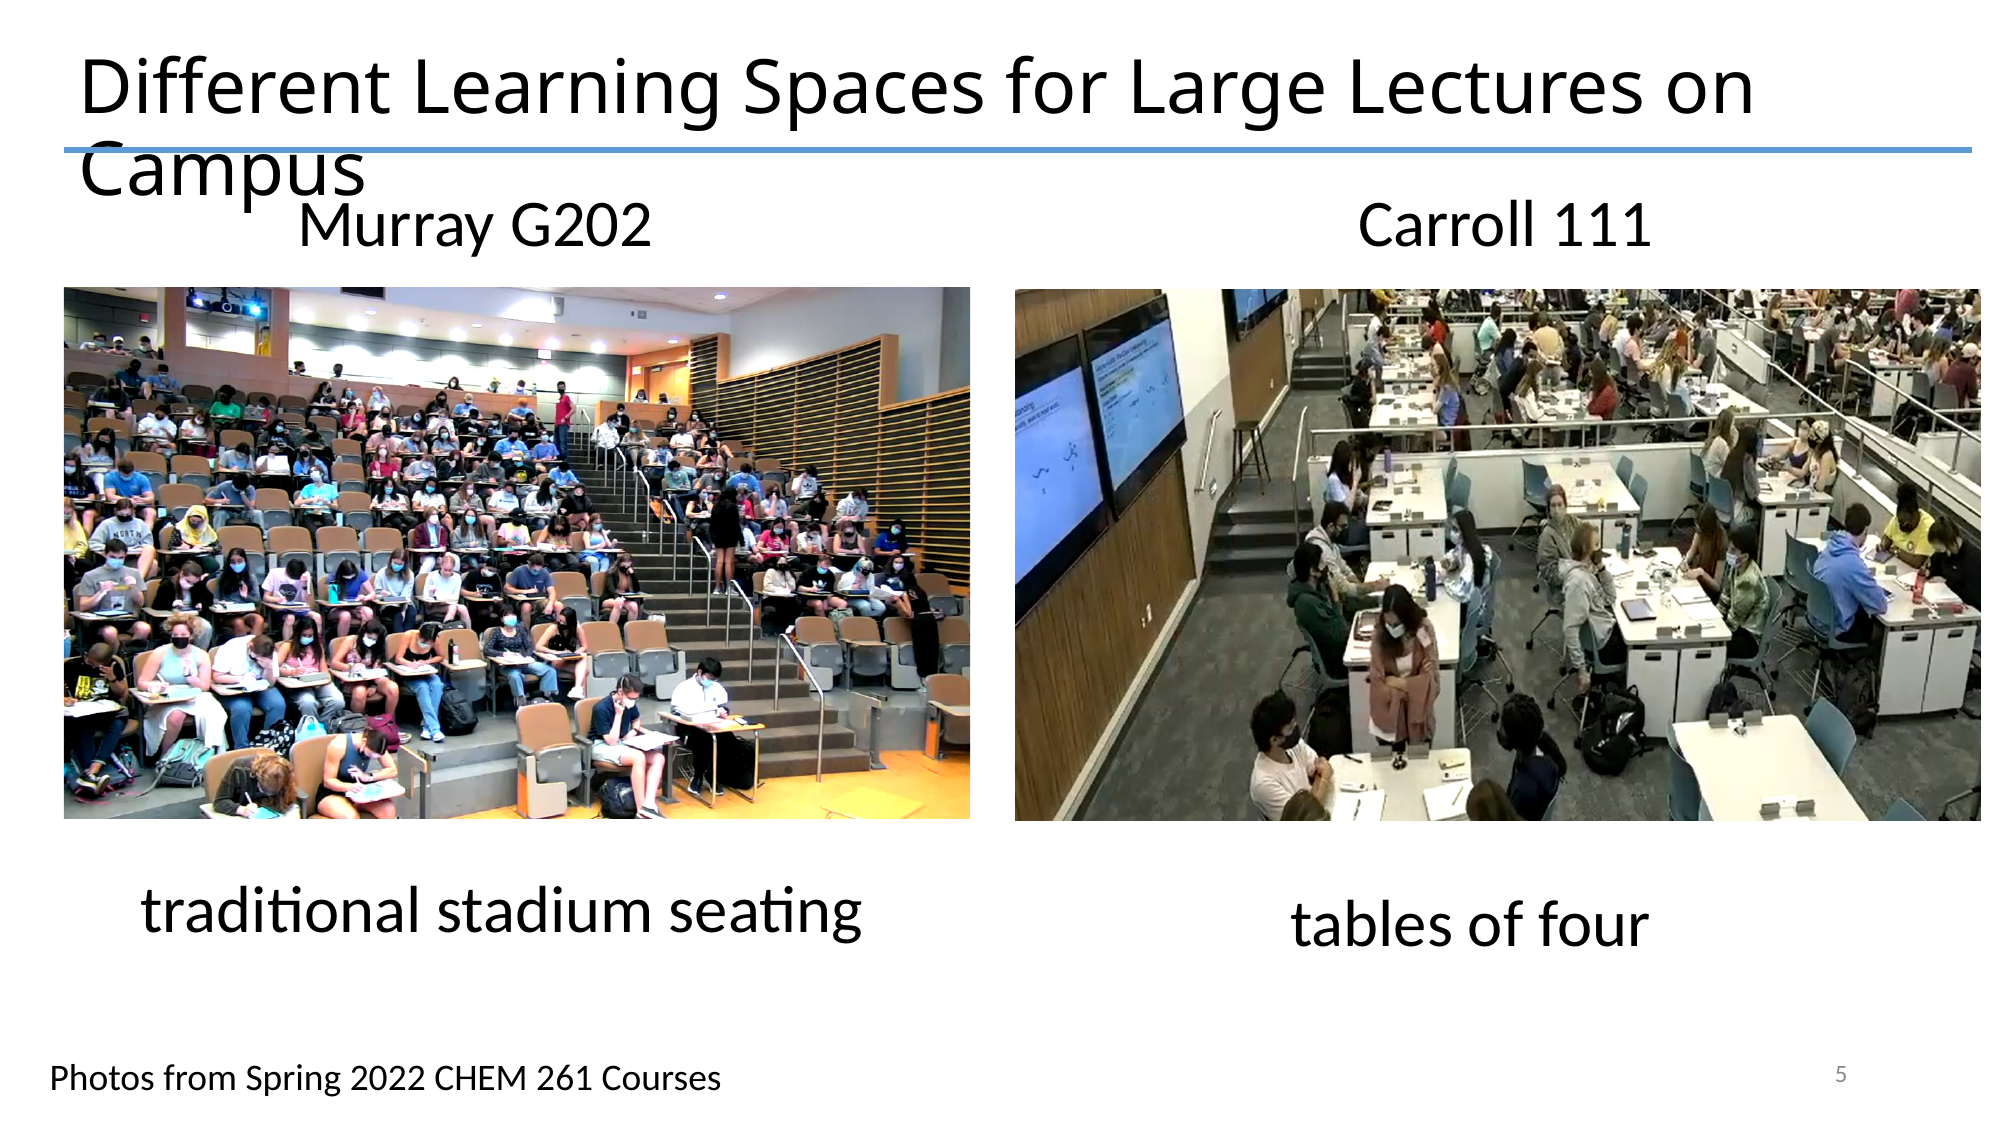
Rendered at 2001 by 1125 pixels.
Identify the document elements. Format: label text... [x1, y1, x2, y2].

text_box Carroll 111 [1268, 172, 1728, 268]
text_box Photos from Spring 2022 CHEM 261 Courses [34, 1045, 827, 1106]
picture [1015, 289, 1981, 821]
text_box tables of four [1260, 872, 1720, 968]
slide_number 5 [1412, 1042, 1863, 1103]
text_box traditional stadium seating [125, 858, 909, 953]
text_box Different Learning Spaces for Large Lectures on Campus [63, 150, 1914, 230]
picture [63, 286, 971, 819]
text_box Murray G202 [245, 172, 705, 268]
text_box Different Learning Spaces for Large Lectures on Campus [63, 41, 1914, 147]
